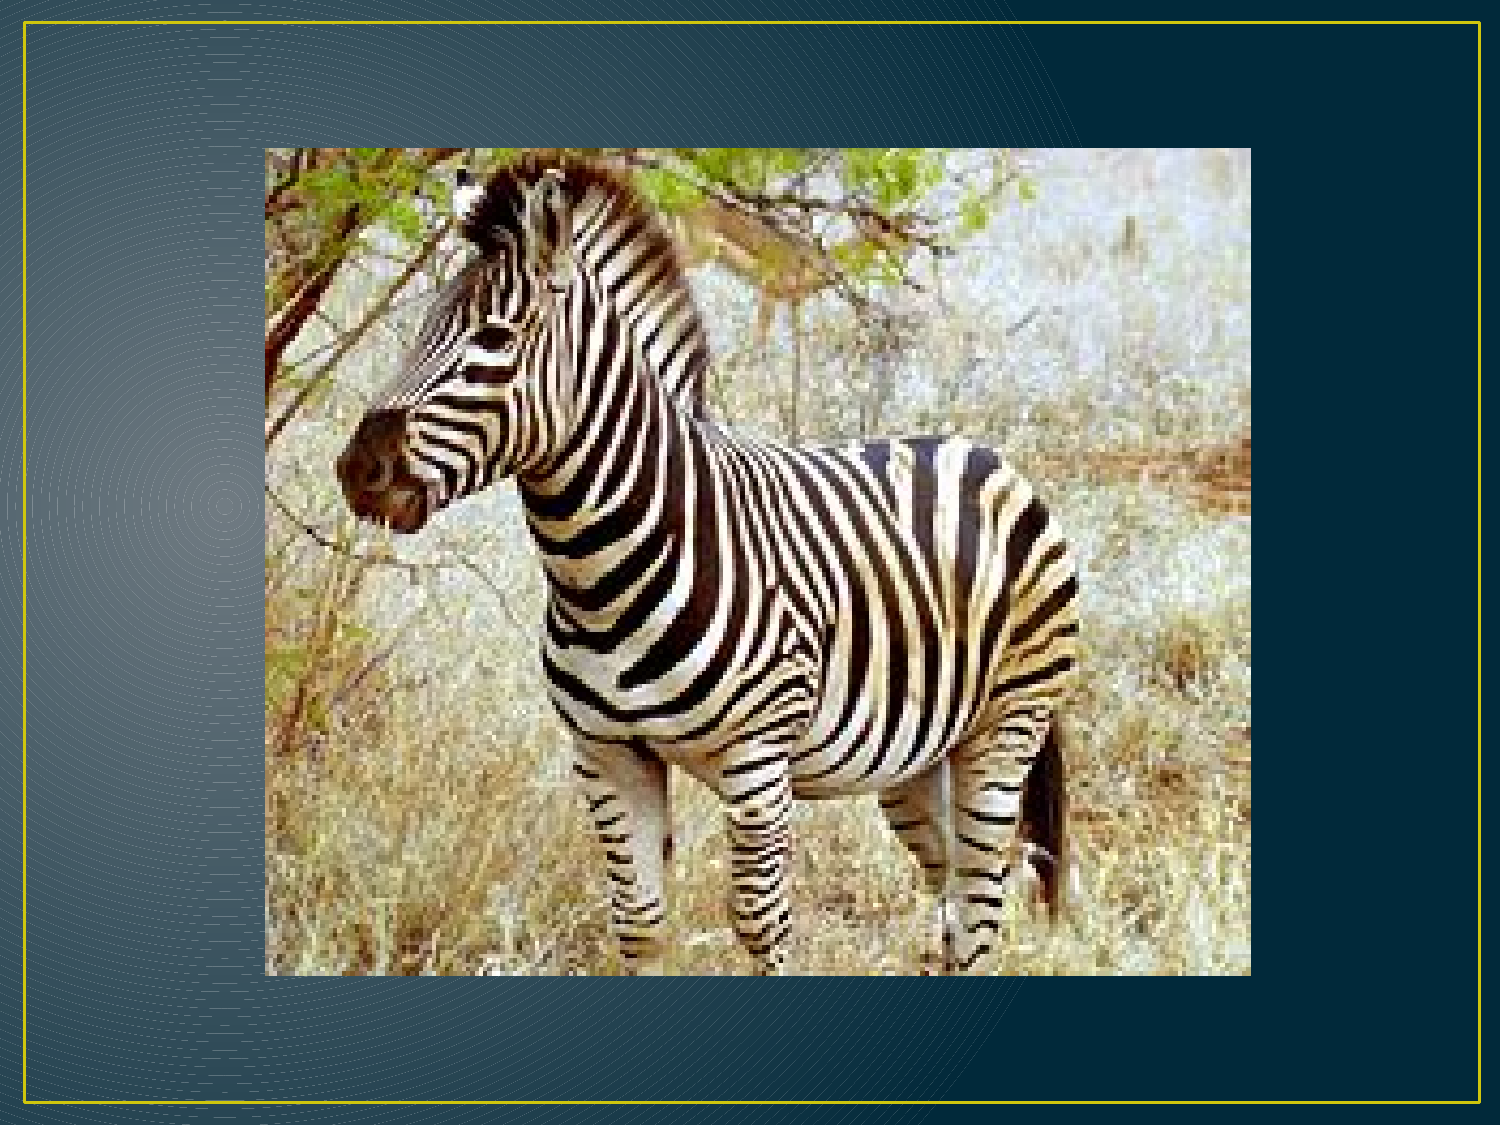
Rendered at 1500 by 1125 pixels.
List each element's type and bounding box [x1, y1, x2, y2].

picture [979, 982, 992, 992]
picture [265, 142, 1250, 977]
